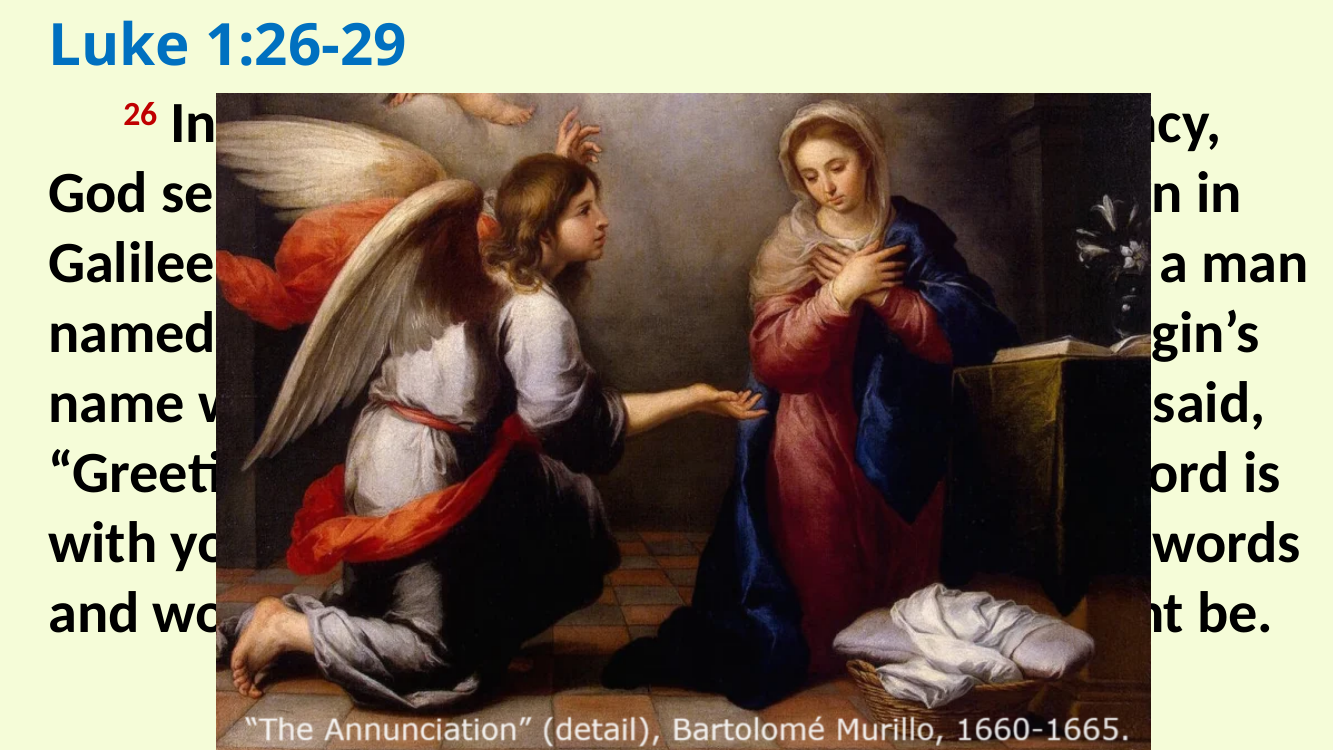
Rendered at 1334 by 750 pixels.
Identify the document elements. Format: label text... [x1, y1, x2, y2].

text_box Luke 1:26-29 [33, 0, 1184, 77]
picture [215, 93, 1151, 750]
text_box 26 In the sixth month of Elizabeth’s pregnancy, God sent the angel Gabriel to Nazareth, a town in Galilee, 27 to a virgin pledged to be married to a man named Joseph, a descendant of David. The virgin’s name was Mary. 28 The angel went to her and said, “Greetings, you who are highly favored! The Lord is with you.” 29 Mary was greatly troubled at his words and wondered what kind of greeting this might be. [33, 77, 1334, 652]
